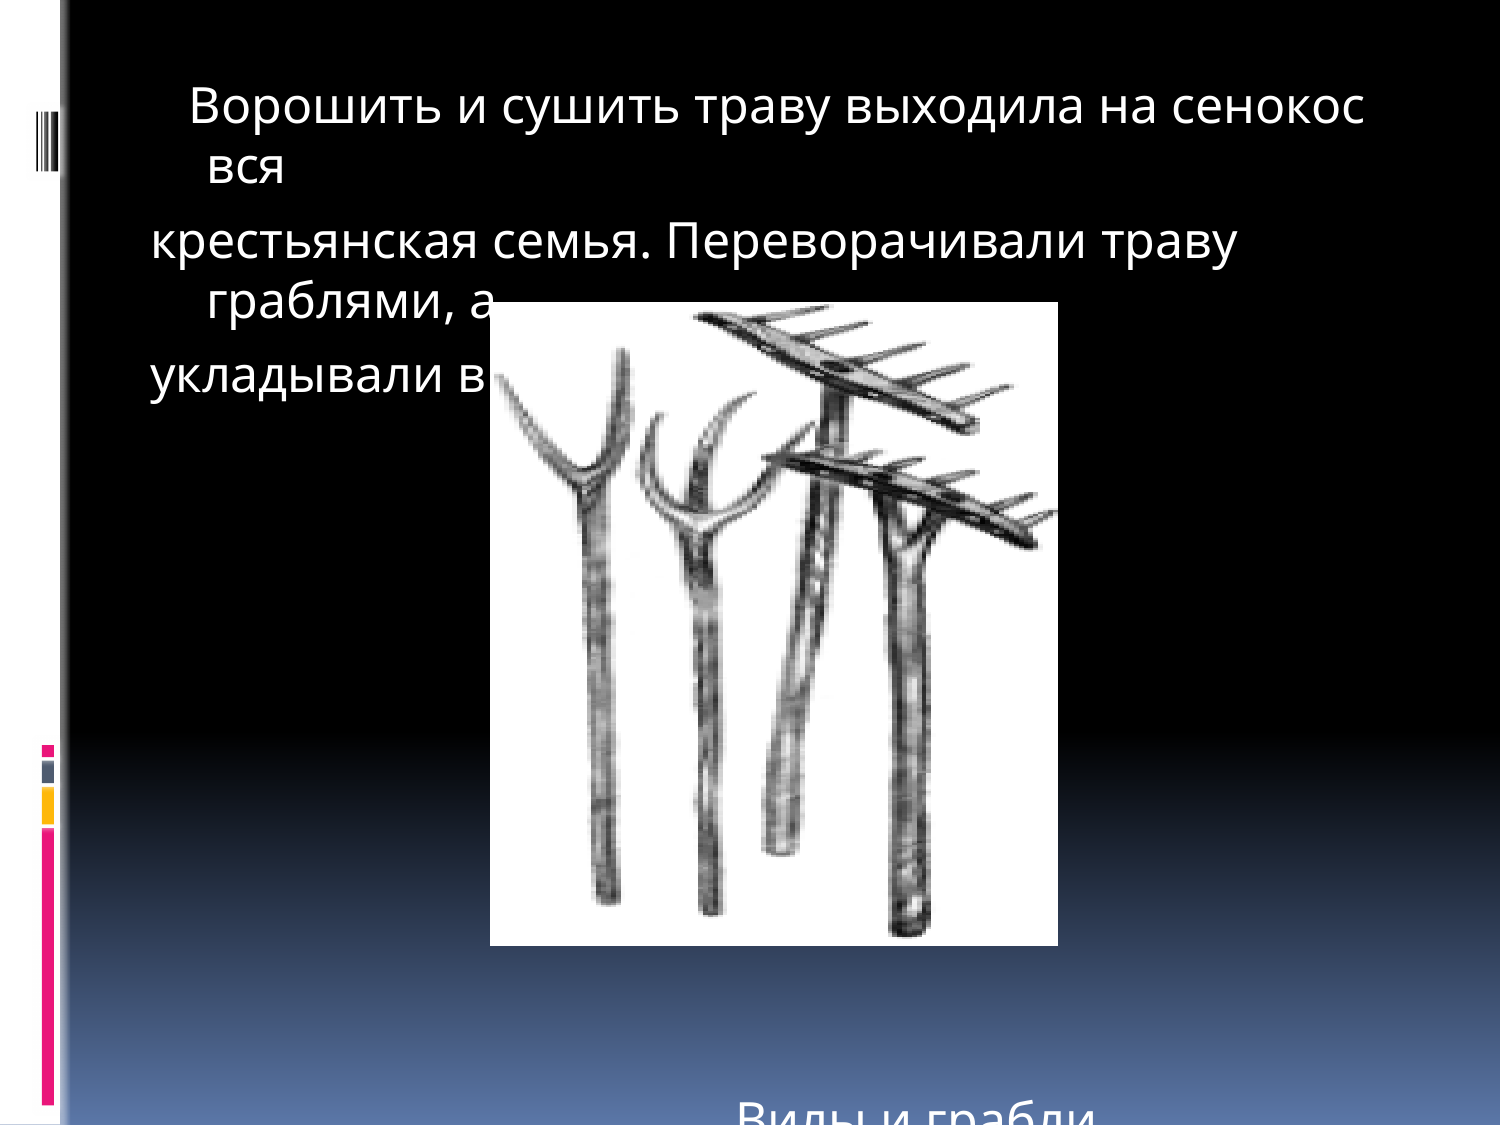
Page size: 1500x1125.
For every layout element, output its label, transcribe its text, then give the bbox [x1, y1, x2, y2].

picture [489, 302, 1058, 947]
list Ворошить и сушить траву выходила на сенокос вся крестьянская семья. Переворачивали траву граблями, а укладывали вилами. Вилы и грабли [123, 66, 1425, 1071]
